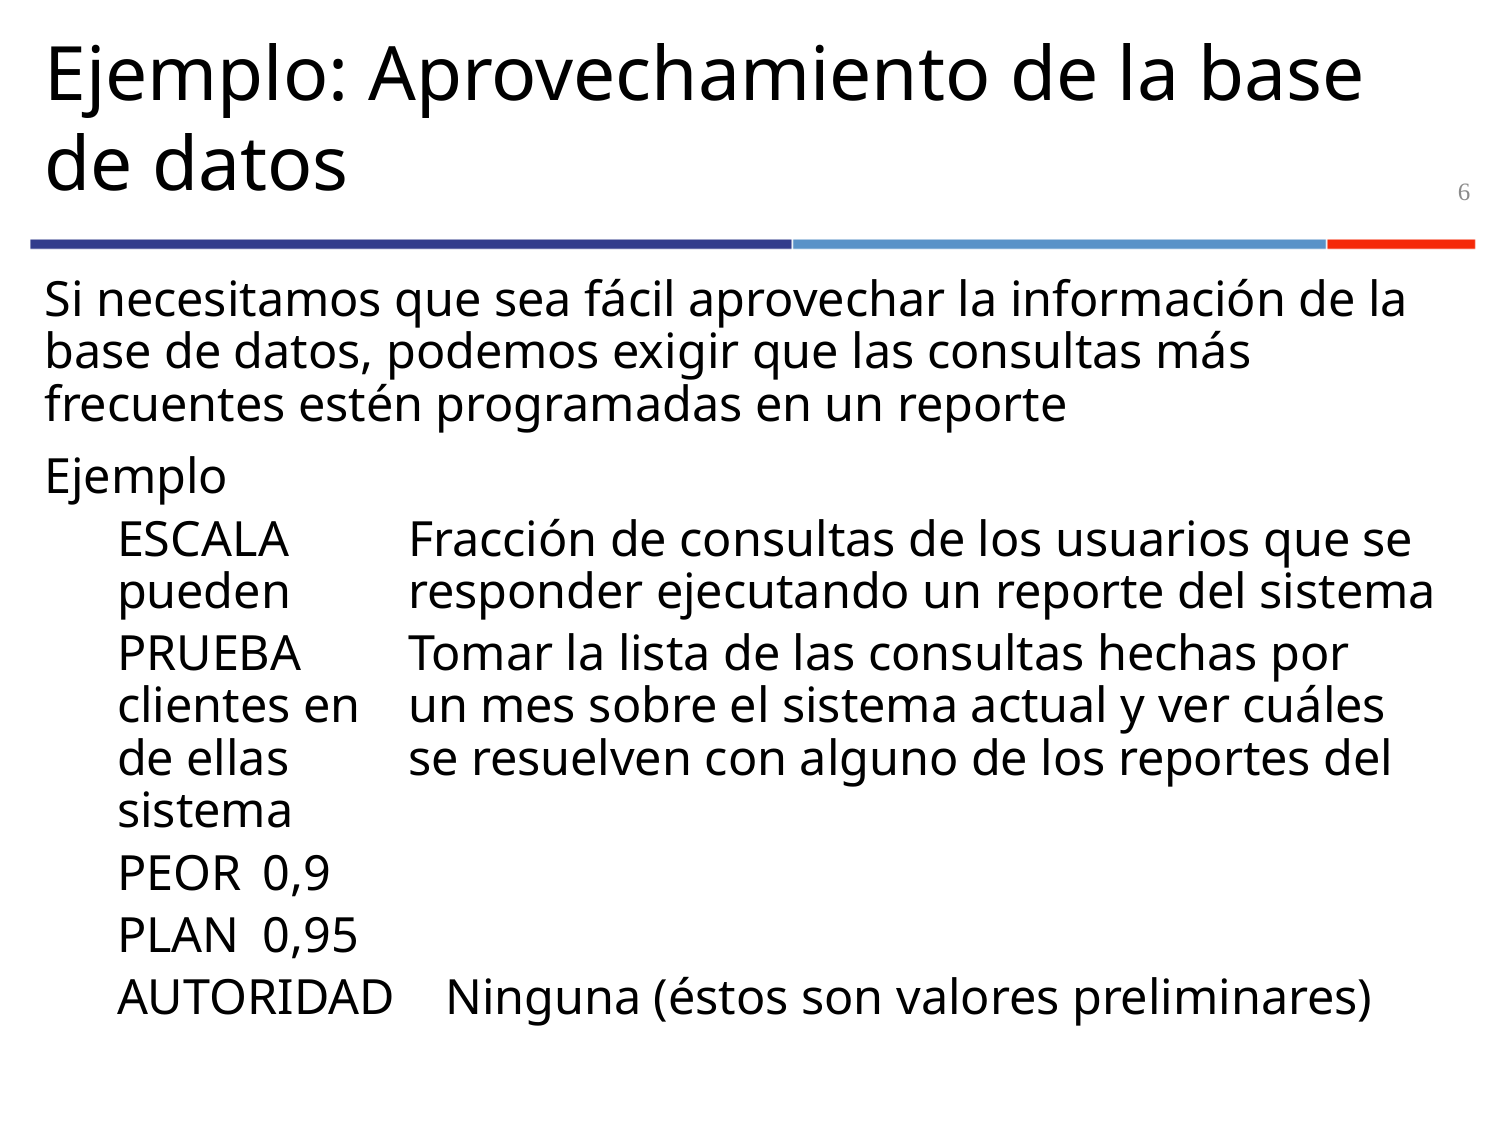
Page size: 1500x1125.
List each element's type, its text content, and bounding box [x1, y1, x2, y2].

title Ejemplo: Aprovechamiento de la base de datos [29, 18, 1388, 235]
slide_number 6 [1387, 160, 1471, 221]
list Si necesitamos que sea fácil aprovechar la información de la base de datos, podemos exigir que las consultas más frecuentes estén programadas en un reporte Ejemplo ESCALA Fracción de consultas de los usuarios que se pueden responder ejecutando un reporte del sistema PRUEBA Tomar la lista de las consultas hechas por clientes en un mes sobre el sistema actual y ver cuáles de ellas se resuelven con alguno de los reportes del sistema PEOR 0,9 PLAN 0,95 AUTORIDAD Ninguna (éstos son valores preliminares) [29, 267, 1471, 1094]
picture [23, 232, 1483, 257]
